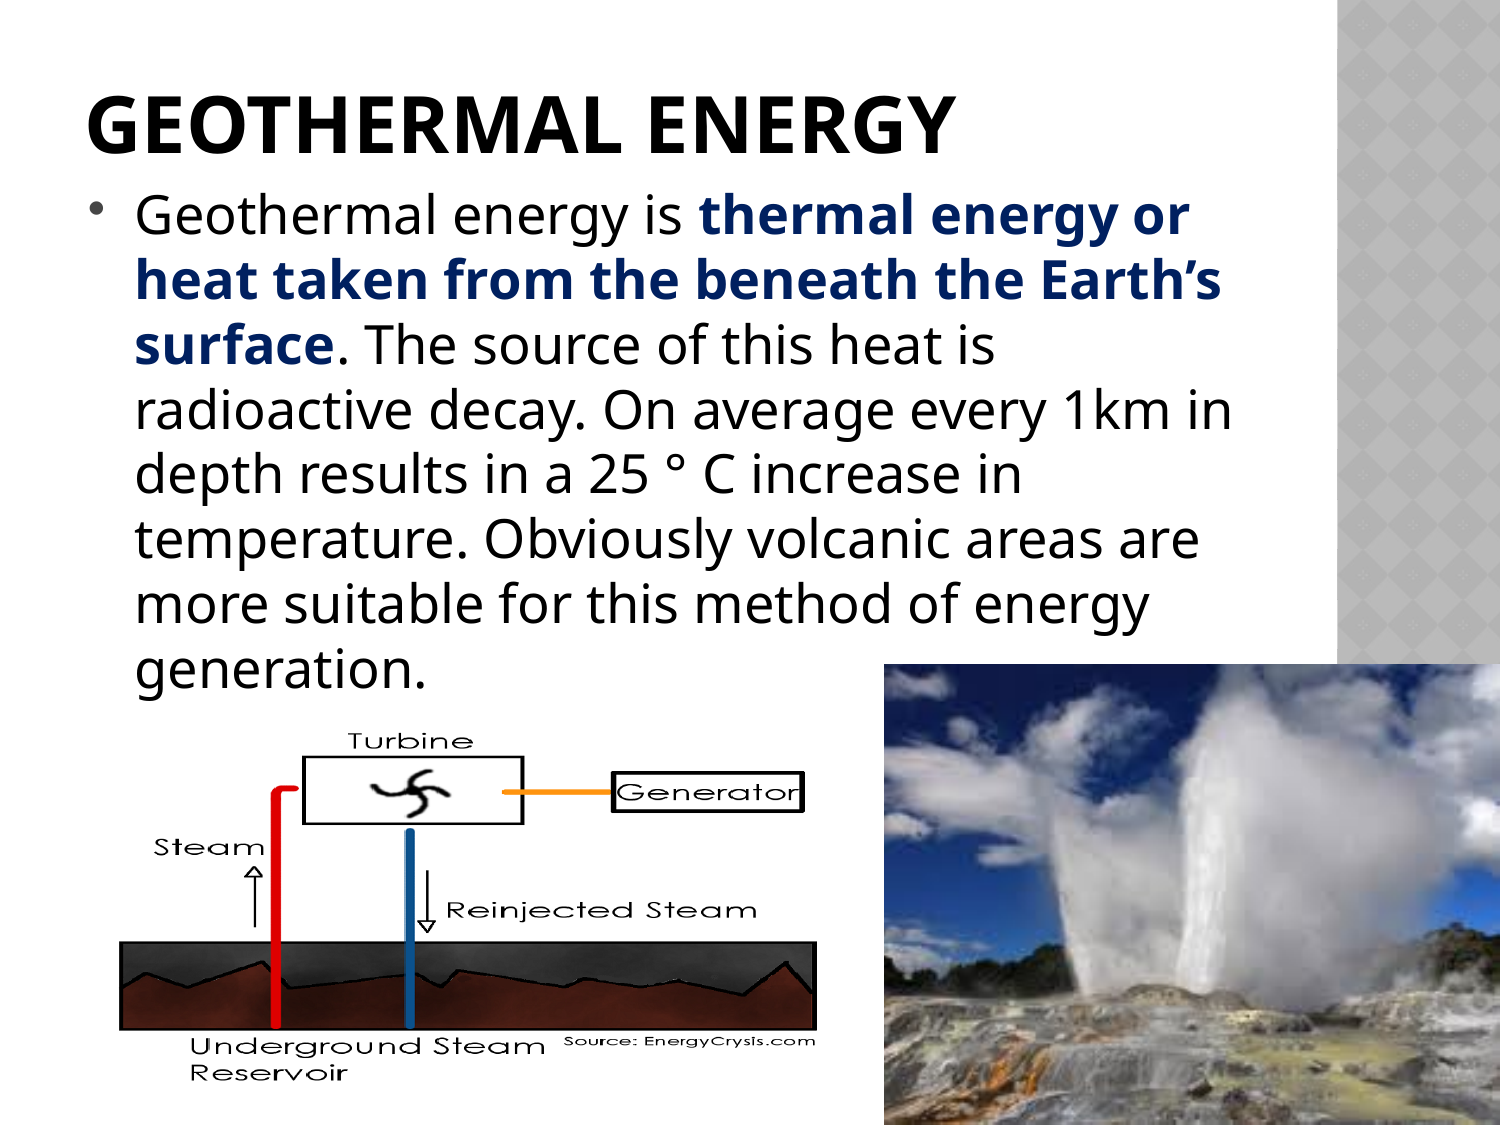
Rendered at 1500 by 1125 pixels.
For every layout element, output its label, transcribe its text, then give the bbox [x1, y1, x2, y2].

list Geothermal energy is thermal energy or heat taken from the beneath the Earth’s surface. The source of this heat is radioactive decay. On average every 1km in depth results in a 25 ° C increase in temperature. Obviously volcanic areas are more suitable for this method of energy generation. [75, 172, 1263, 1059]
picture [111, 727, 831, 1090]
picture [884, 663, 1500, 1125]
title Geothermal Energy [76, 42, 1265, 170]
